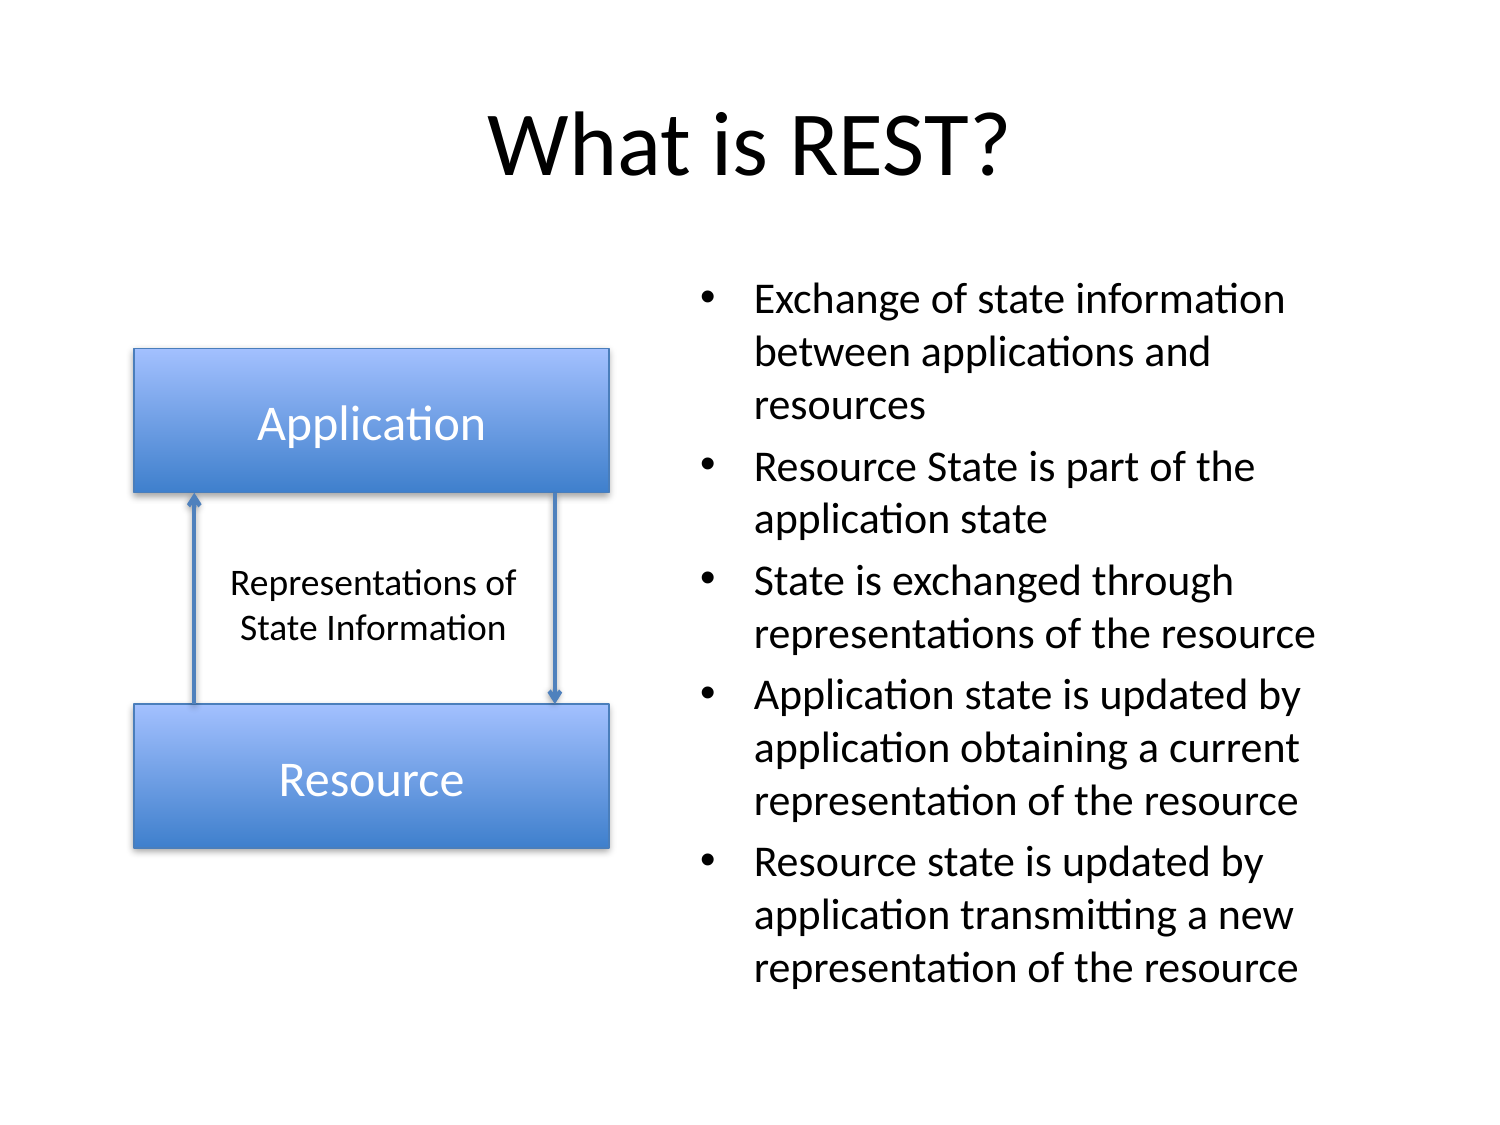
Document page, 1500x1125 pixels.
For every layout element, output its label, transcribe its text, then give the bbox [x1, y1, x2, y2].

title What is REST? [75, 45, 1425, 233]
text_box Resource [133, 703, 610, 849]
text_box Representations of State Information [199, 550, 550, 656]
list Exchange of state information between applications and resources Resource State is part of the application state State is exchanged through representations of the resource Application state is updated by application obtaining a current representation of the resource Resource state is updated by application transmitting a new representation of the resource [685, 262, 1407, 1005]
text_box Application [133, 348, 610, 493]
